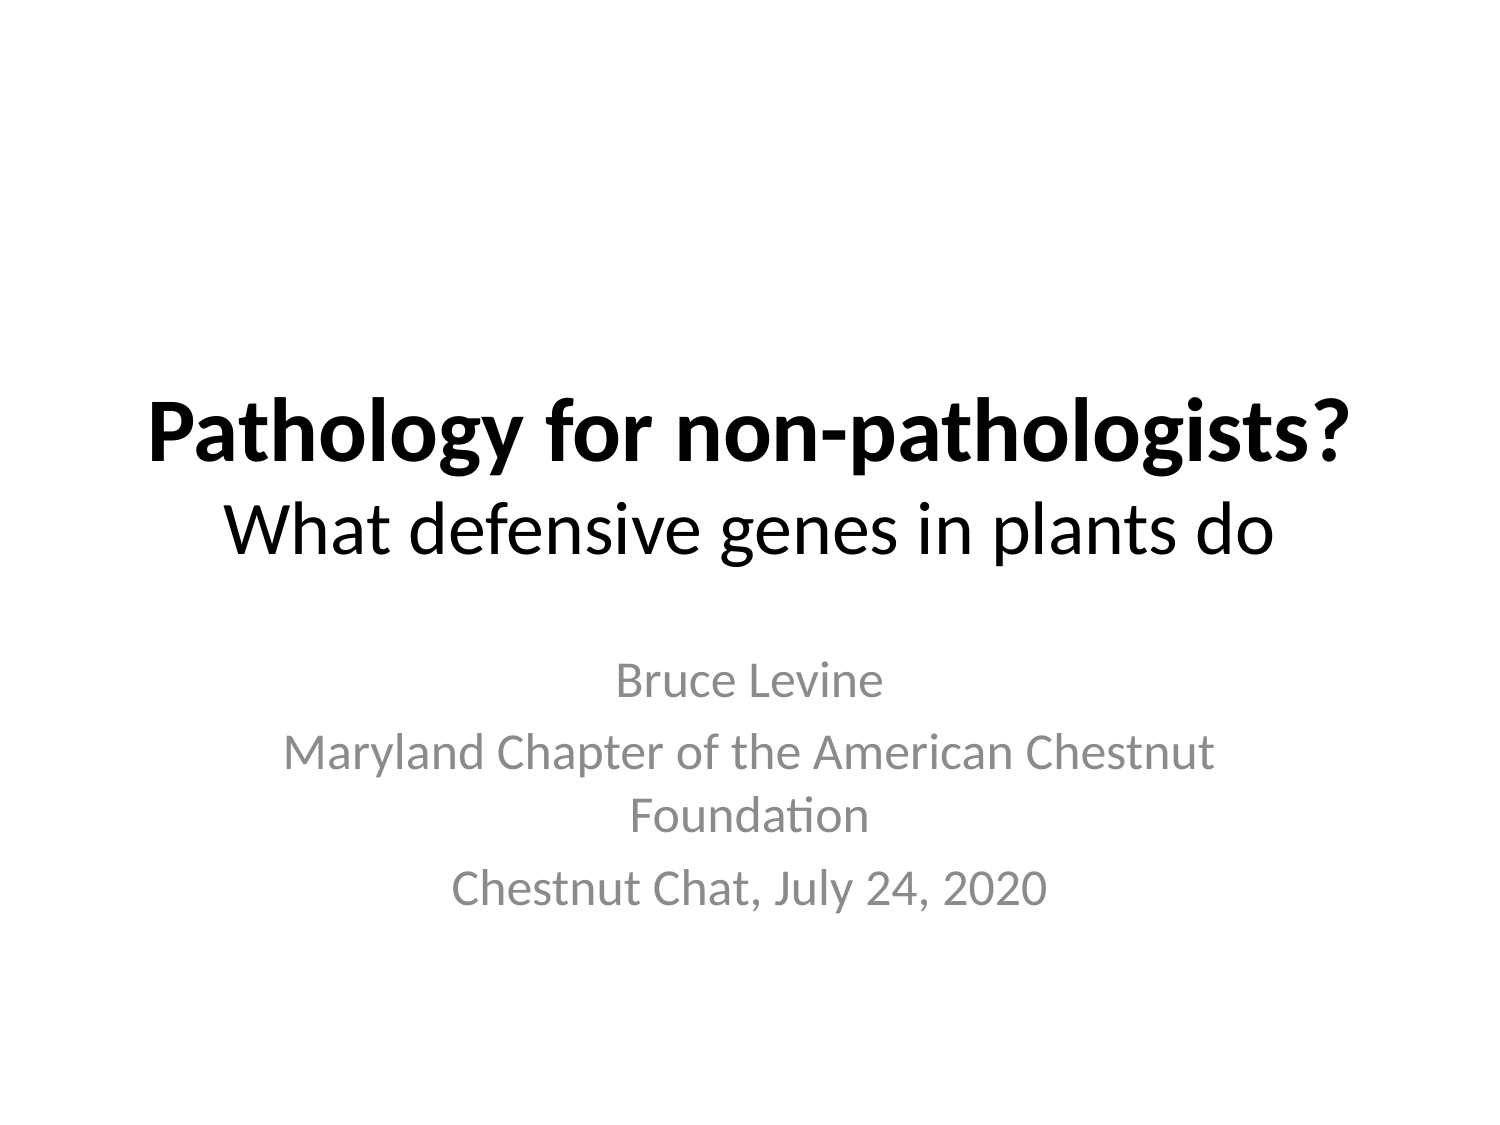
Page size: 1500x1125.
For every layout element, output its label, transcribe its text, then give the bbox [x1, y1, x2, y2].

subtitle Bruce Levine Maryland Chapter of the American Chestnut Foundation Chestnut Chat, July 24, 2020 [225, 637, 1275, 925]
title Pathology for non-pathologists? What defensive genes in plants do [112, 349, 1388, 591]
